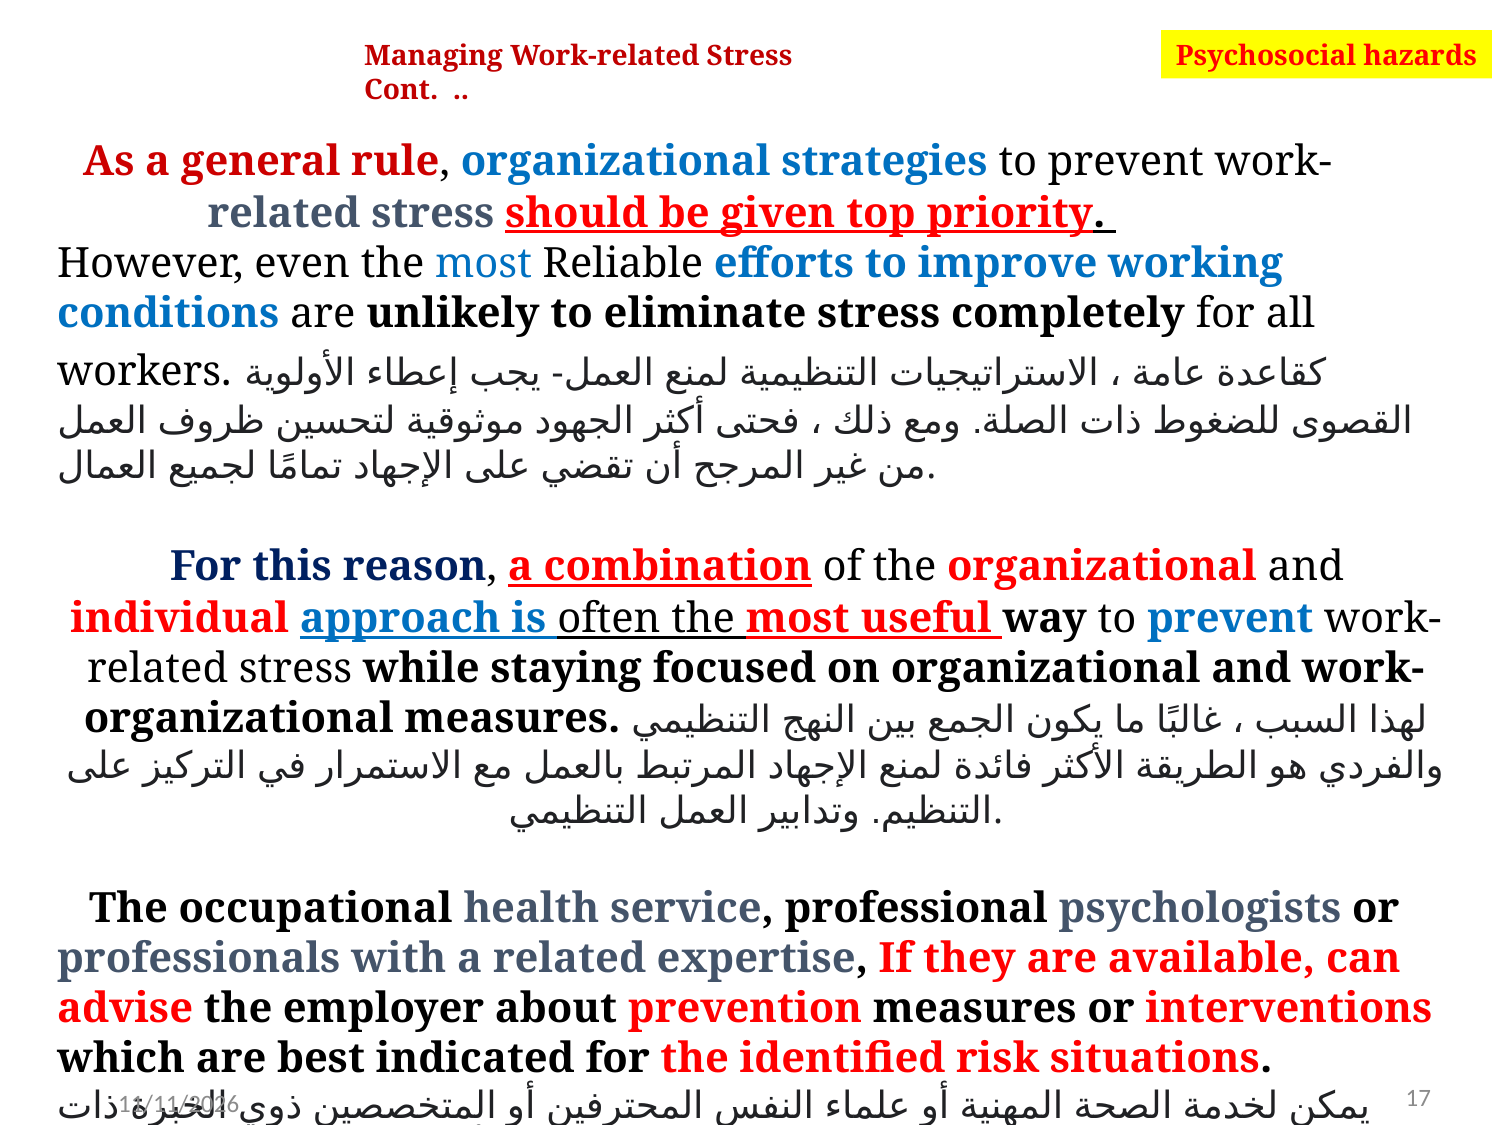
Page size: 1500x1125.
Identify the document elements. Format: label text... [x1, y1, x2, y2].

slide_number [103, 1072, 441, 1125]
text_box Managing Work-related Stress Cont. .. [349, 29, 864, 113]
text_box [599, 405, 900, 706]
slide_number 17 [1108, 1066, 1447, 1125]
text_box As a general rule, organizational strategies to prevent work- related stress should be given top priority. However, even the most Reliable efforts to improve working conditions are unlikely to eliminate stress completely for all workers. كقاعدة عامة ، الاستراتيجيات التنظيمية لمنع العمل- يجب إعطاء الأولوية القصوى للضغوط ذات الصلة. ومع ذلك ، فحتى أكثر الجهود موثوقية لتحسين ظروف العمل من غير المرجح أن تقضي على الإجهاد تمامًا لجميع العمال. For this reason, a combination of the organizational and individual approach is often the most useful way to prevent work-related stress while staying focused on organizational and work-organizational measures. لهذا السبب ، غالبًا ما يكون الجمع بين النهج التنظيمي والفردي هو الطريقة الأكثر فائدة لمنع الإجهاد المرتبط بالعمل مع الاستمرار في التركيز على التنظيم. وتدابير العمل التنظيمي. The occupational health service, professional psychologists or professionals with a related expertise, If they are available, can advise the employer about prevention measures or interventions which are best indicated for the identified risk situations. يمكن لخدمة الصحة المهنية أو علماء النفس المحترفين أو المتخصصين ذوي الخبرة ذات الصلة ، إذا كانوا متوفرين ، تقديم المشورة لصاحب العمل بشأن تدابير الوقاية أو التدخلات التي يتم تحديدها بشكل أفضل لحالات الخطر المحددة. [42, 118, 1470, 1125]
text_box Psychosocial hazards [1161, 30, 1492, 79]
